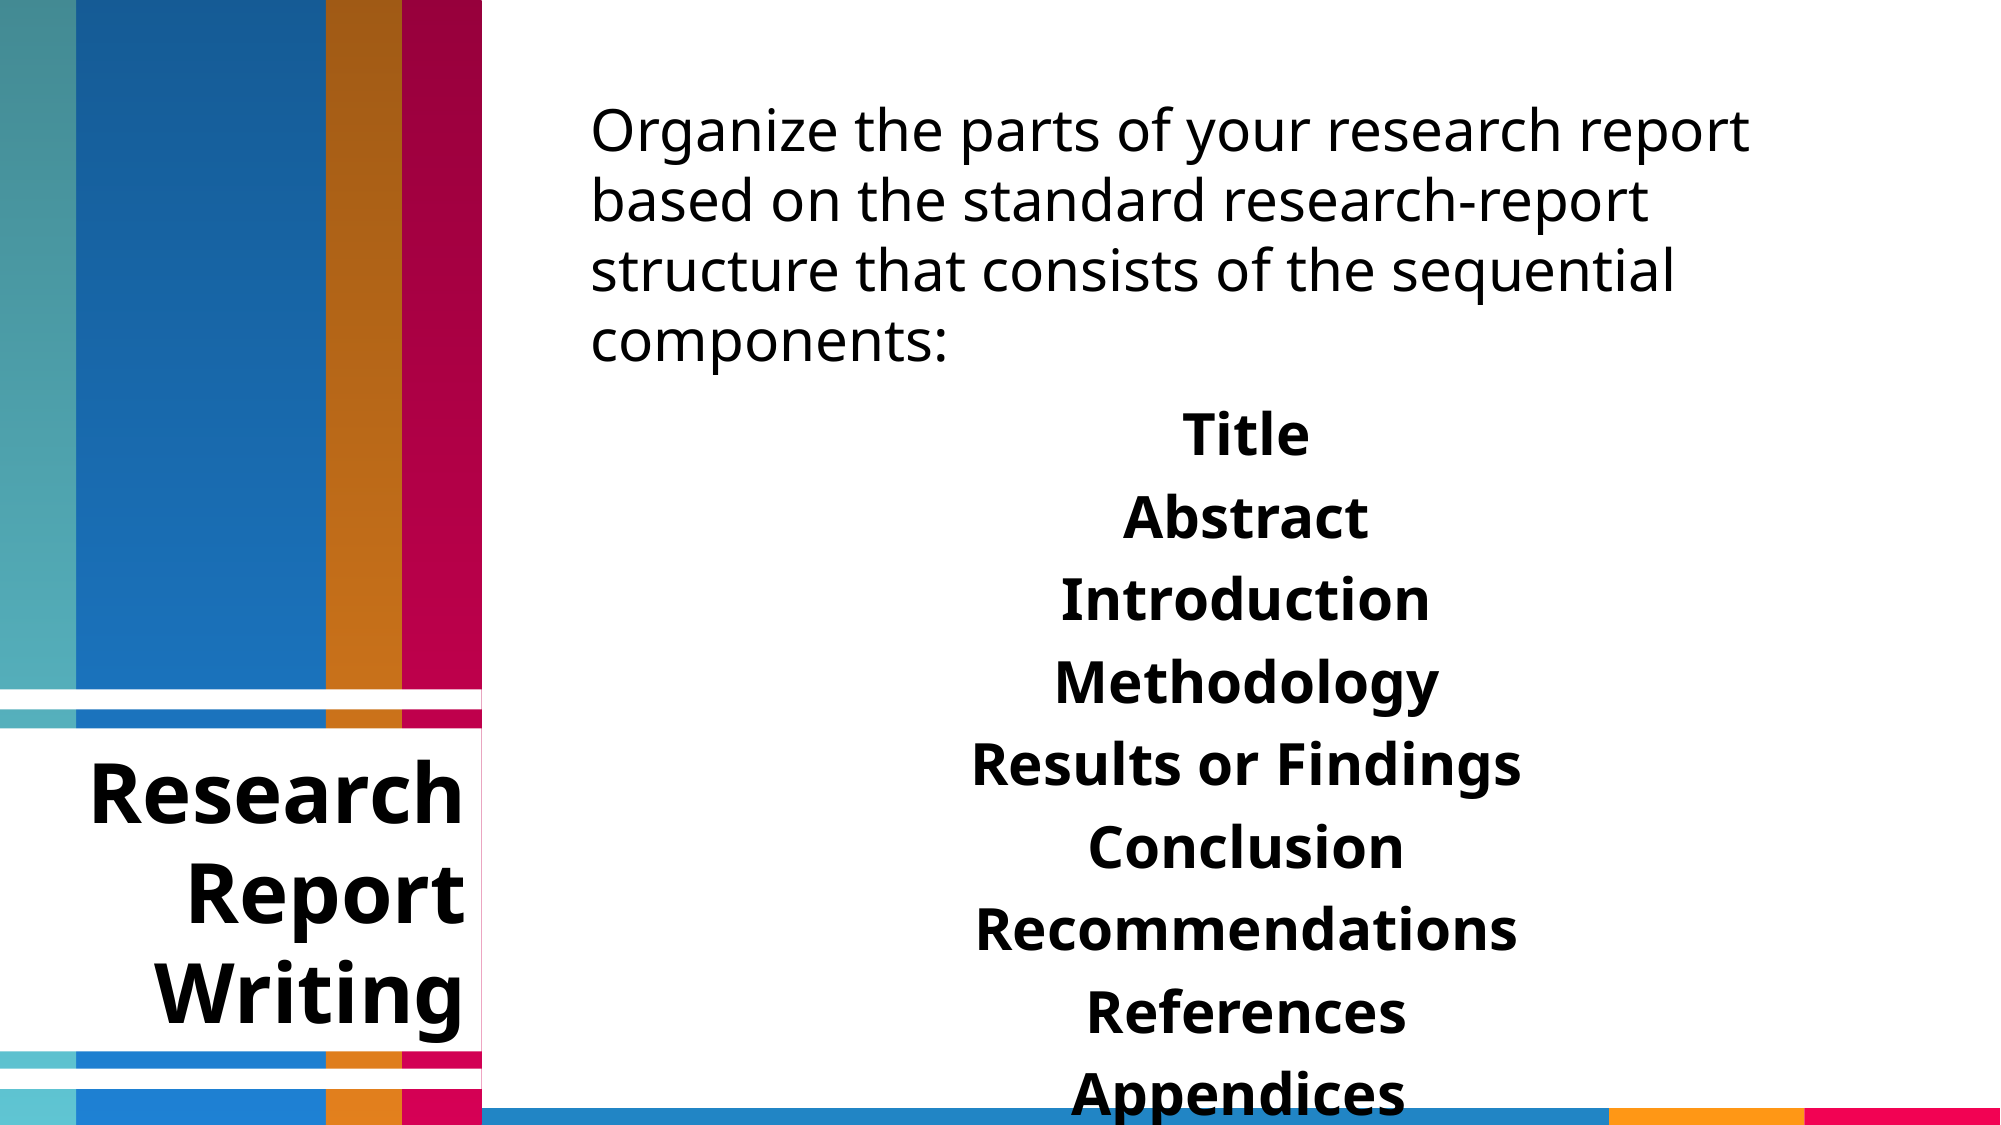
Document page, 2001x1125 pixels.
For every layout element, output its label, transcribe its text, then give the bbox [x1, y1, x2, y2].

text_box [324, 1091, 400, 1125]
text_box [400, 712, 484, 726]
text_box [78, 1053, 324, 1067]
text_box [400, 1091, 484, 1125]
text_box [0, 1053, 78, 1067]
text_box [0, 687, 484, 712]
text_box [324, 0, 400, 687]
text_box [400, 1053, 484, 1067]
text_box [400, 0, 484, 687]
text_box Research Report Writing [0, 726, 484, 1053]
text_box [0, 1067, 484, 1091]
text_box [78, 1091, 324, 1125]
text_box [324, 1053, 400, 1067]
text_box [0, 0, 78, 687]
text_box [324, 712, 400, 726]
text_box [0, 1091, 78, 1125]
text_box [78, 712, 324, 726]
text_box [0, 712, 78, 726]
text_box Organize the parts of your research report based on the standard research-report structure that consists of the sequential components: Title Abstract Introduction Methodology Results or Findings Conclusion Recommendations References Appendices [575, 77, 1918, 804]
text_box [78, 0, 324, 687]
